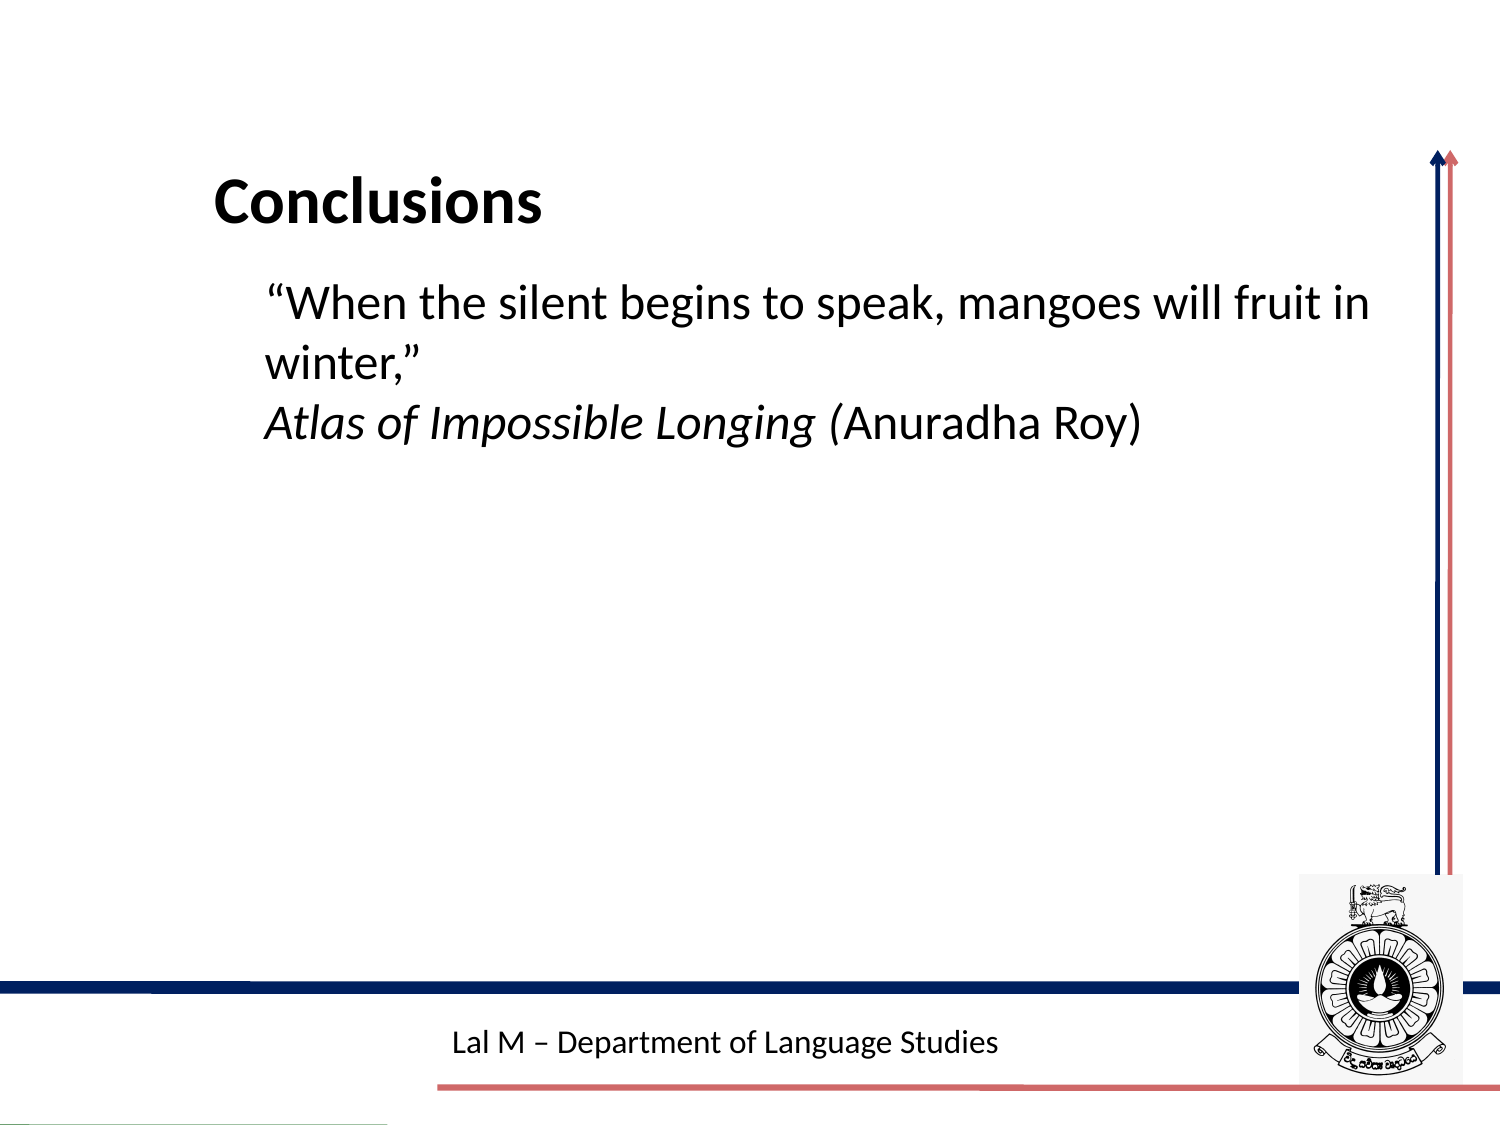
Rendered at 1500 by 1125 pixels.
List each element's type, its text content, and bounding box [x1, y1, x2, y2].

picture [1299, 874, 1463, 1087]
text_box [212, 399, 1400, 835]
text_box Lal M – Department of Language Studies [437, 1012, 1025, 1068]
picture [1299, 1088, 1463, 1092]
text_box “When the silent begins to speak, mangoes will fruit in winter,” Atlas of Impossible Longing (Anuradha Roy) [249, 262, 1463, 698]
text_box Conclusions [200, 149, 1425, 245]
